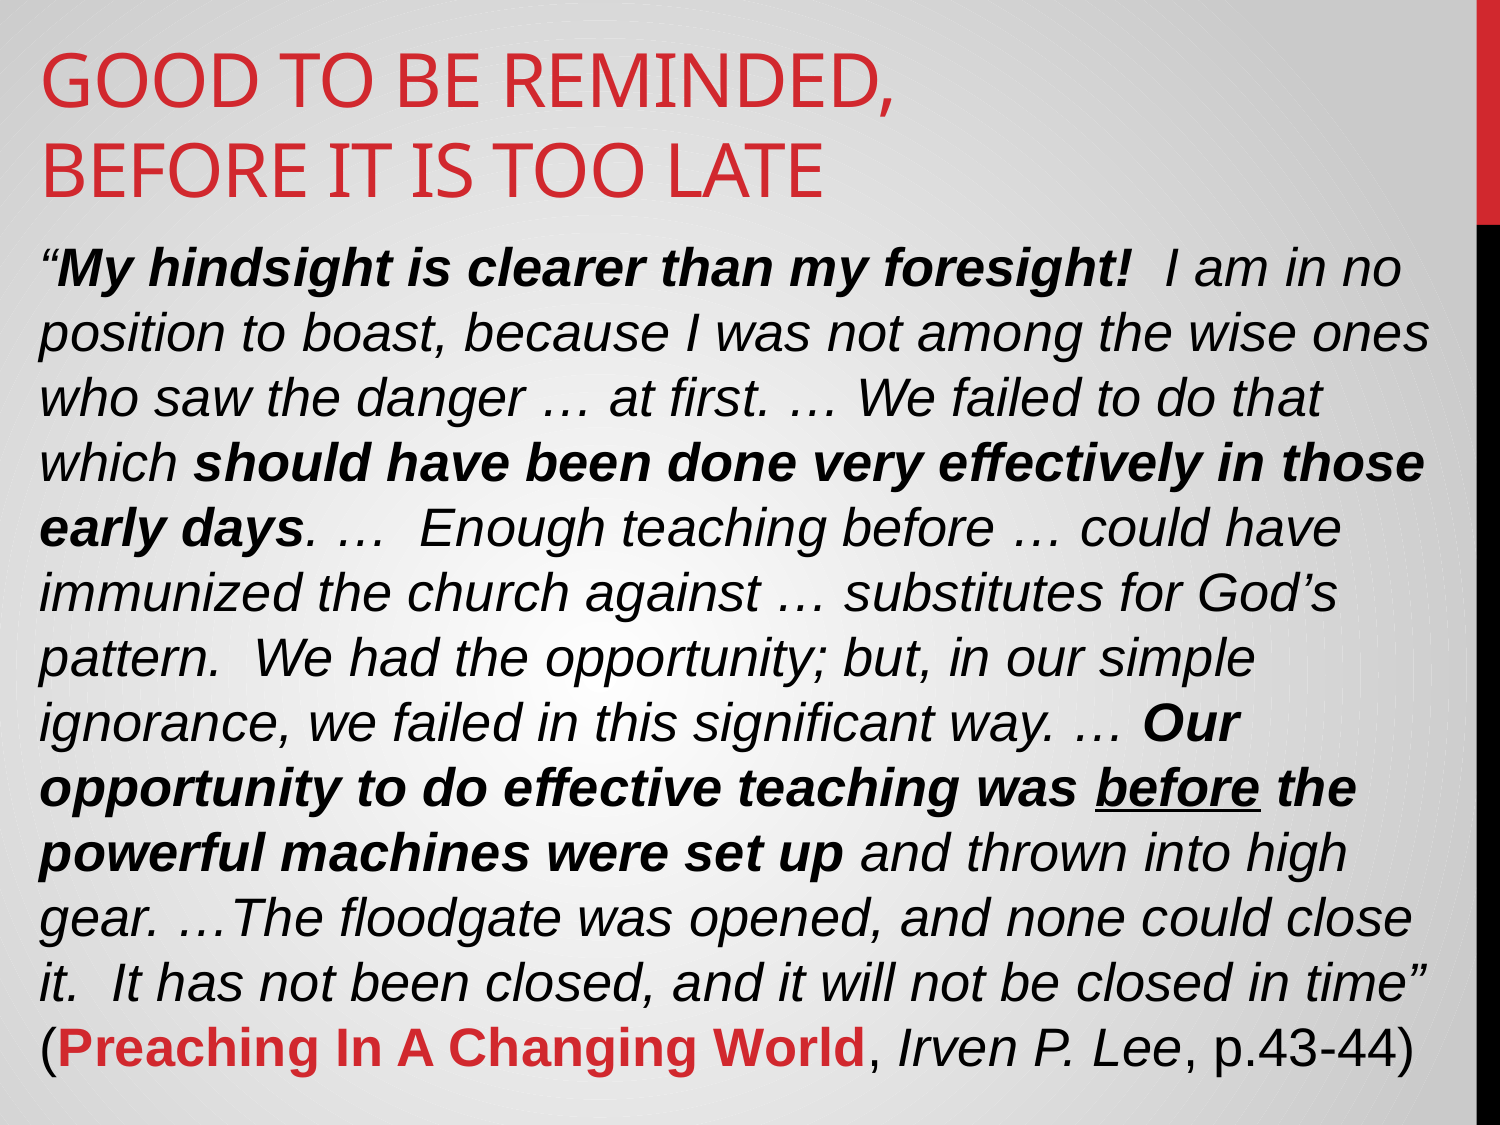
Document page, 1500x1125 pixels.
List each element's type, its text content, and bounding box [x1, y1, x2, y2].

list “My hindsight is clearer than my foresight! I am in no position to boast, because I was not among the wise ones who saw the danger … at first. … We failed to do that which should have been done very effectively in those early days. … Enough teaching before … could have immunized the church against … substitutes for God’s pattern. We had the opportunity; but, in our simple ignorance, we failed in this significant way. … Our opportunity to do effective teaching was before the powerful machines were set up and thrown into high gear. …The floodgate was opened, and none could close it. It has not been closed, and it will not be closed in time” (Preaching In A Changing World, Irven P. Lee, p.43-44) [24, 224, 1450, 1113]
title Good To Be Reminded, Before It Is Too Late [24, 25, 1450, 125]
